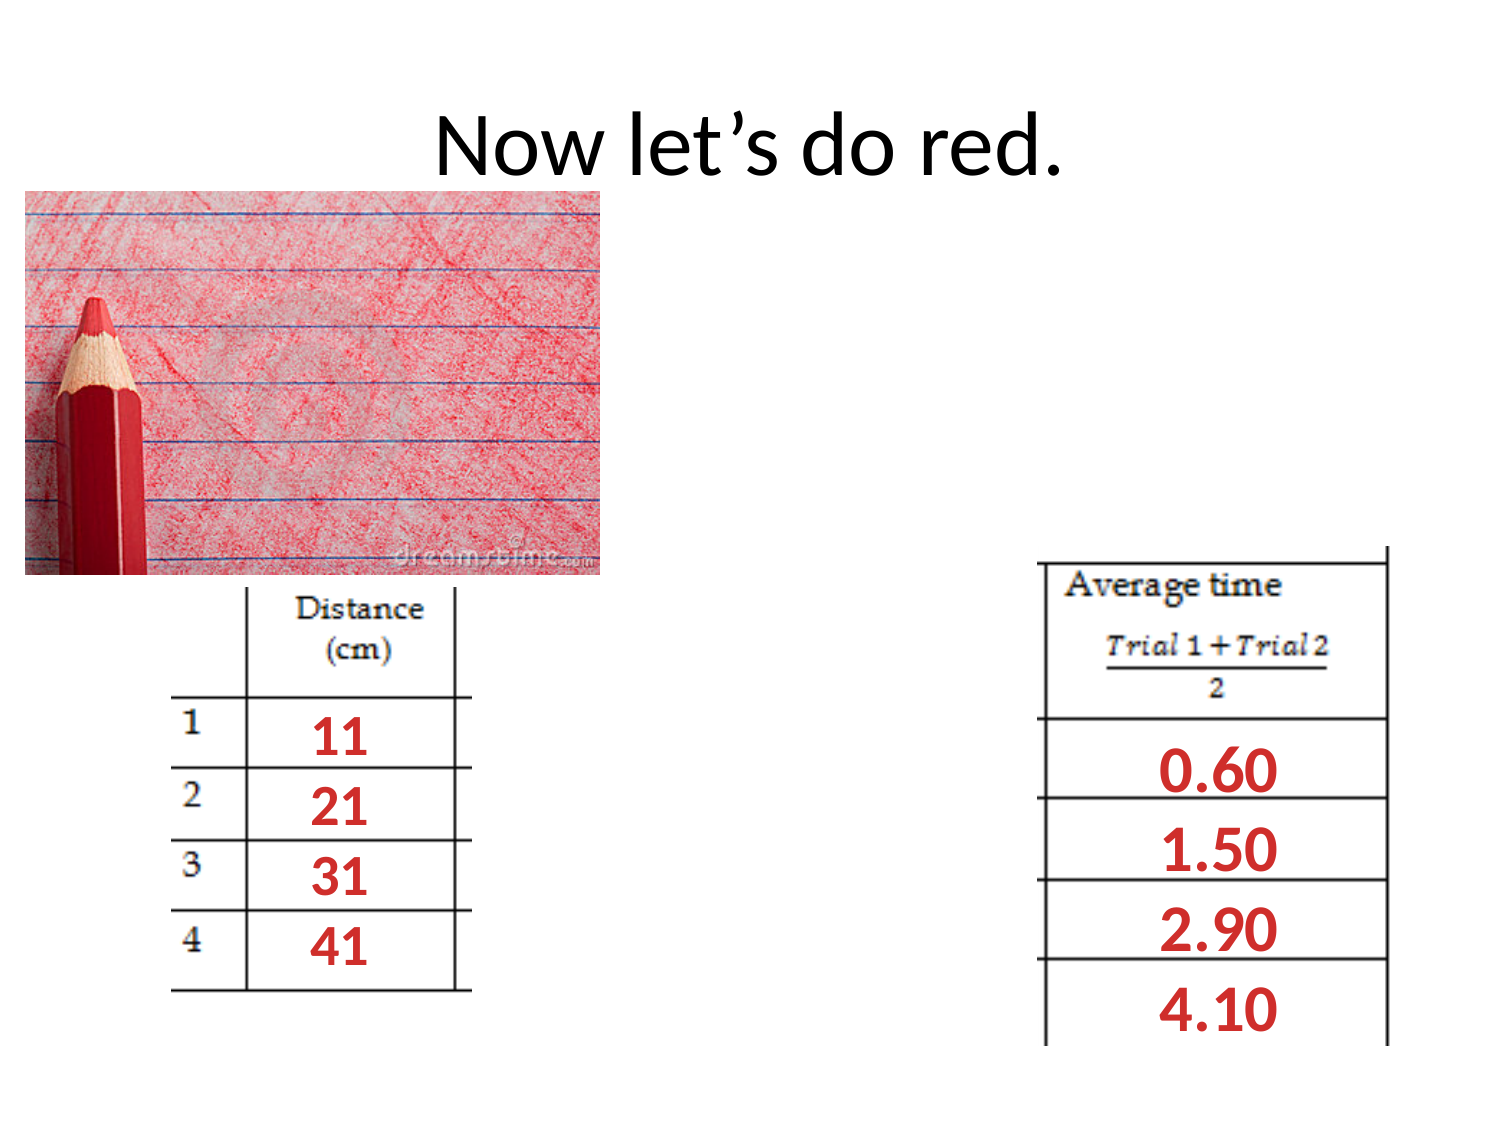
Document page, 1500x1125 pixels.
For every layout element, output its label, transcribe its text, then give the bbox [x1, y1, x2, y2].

title Now let’s do red. [75, 45, 1425, 233]
picture [25, 191, 601, 576]
picture [1037, 546, 1401, 1046]
picture [171, 587, 472, 1006]
